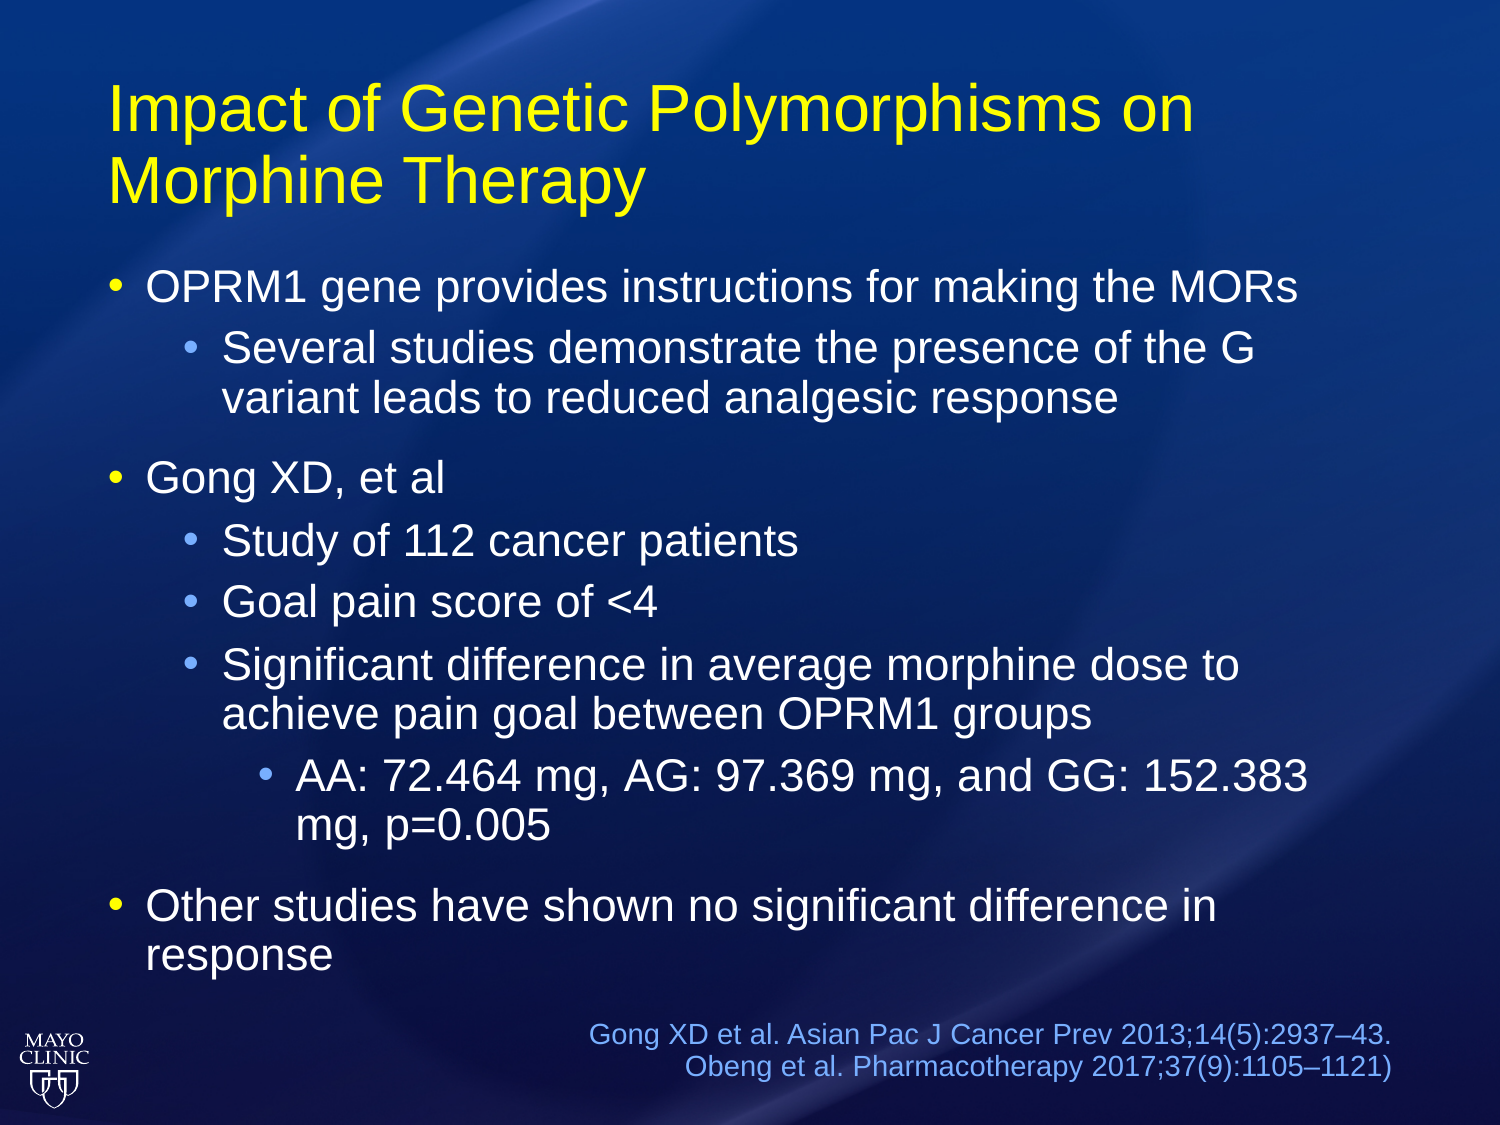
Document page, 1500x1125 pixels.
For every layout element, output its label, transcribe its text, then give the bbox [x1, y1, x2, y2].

footer Gong XD et al. Asian Pac J Cancer Prev 2013;14(5):2937–43. Obeng et al. Pharmacotherapy 2017;37(9):1105–1121) [325, 1012, 1394, 1088]
title Impact of Genetic Polymorphisms on Morphine Therapy [108, 0, 1392, 224]
list OPRM1 gene provides instructions for making the MORs Several studies demonstrate the presence of the G variant leads to reduced analgesic response Gong XD, et al Study of 112 cancer patients Goal pain score of <4 Significant difference in average morphine dose to achieve pain goal between OPRM1 groups AA: 72.464 mg, AG: 97.369 mg, and GG: 152.383 mg, p=0.005 Other studies have shown no significant difference in response [108, 224, 1392, 1013]
picture [0, 0, 1500, 1125]
